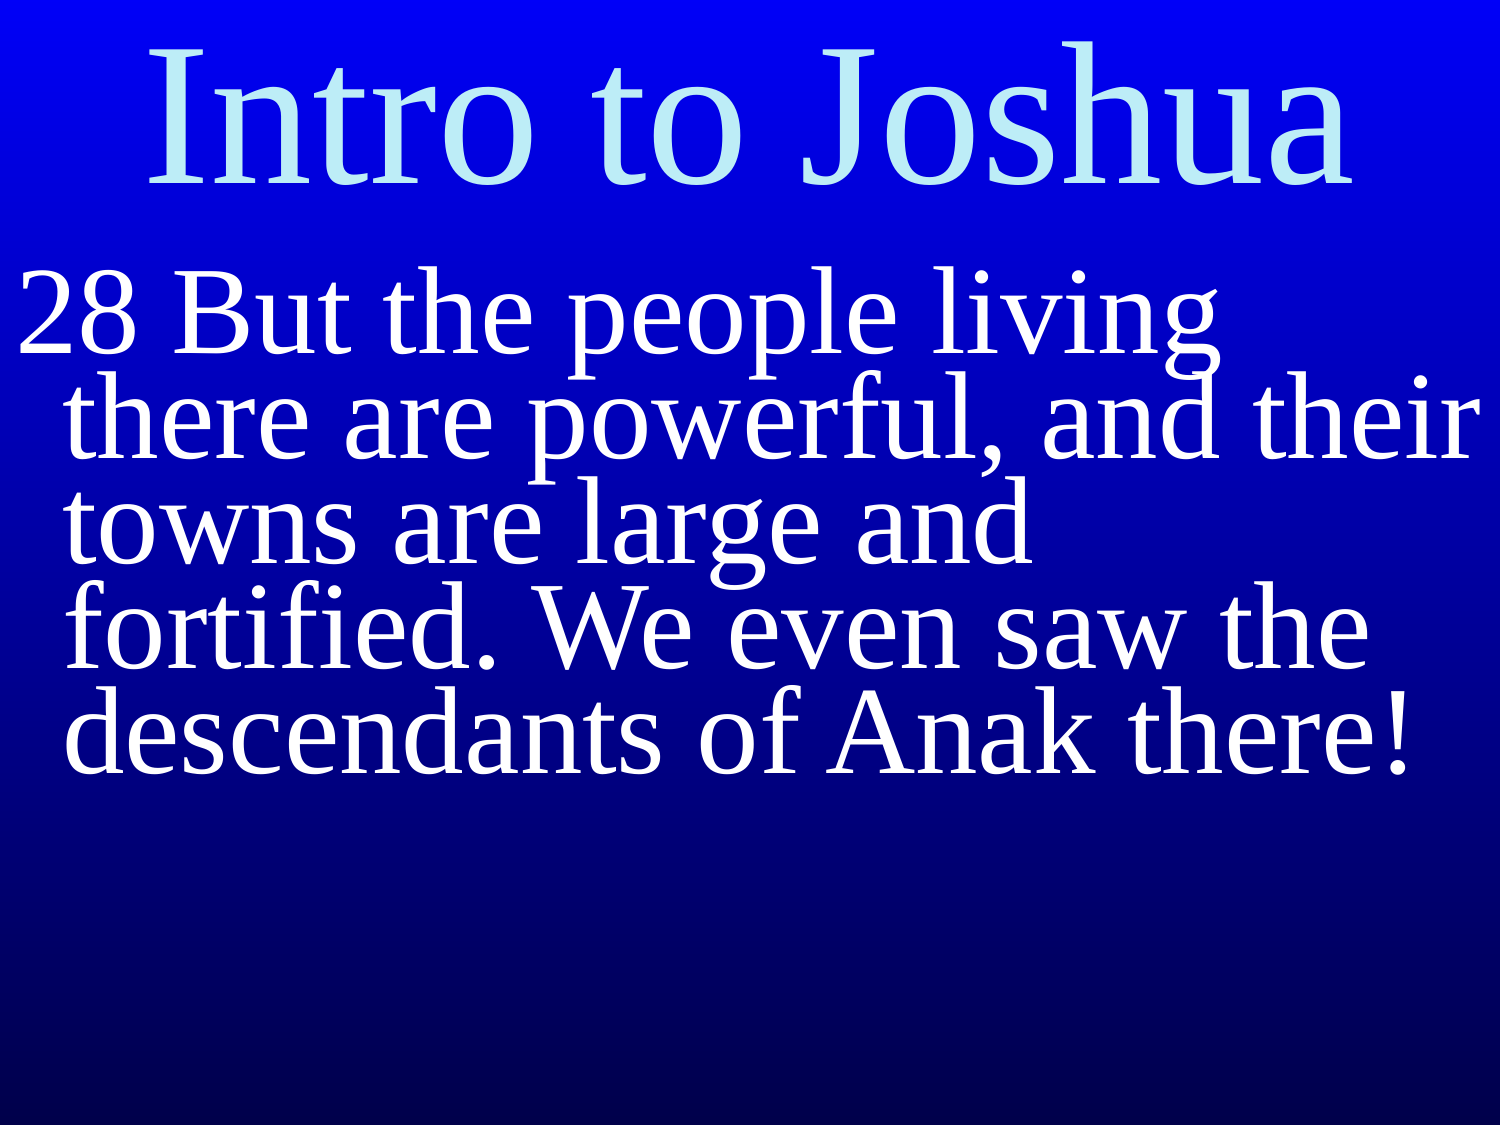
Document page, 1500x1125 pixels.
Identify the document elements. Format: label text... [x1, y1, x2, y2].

list 28 But the people living there are powerful, and their towns are large and fortified. We even saw the descendants of Anak there! [0, 262, 1500, 1063]
title Intro to Joshua [0, 0, 1500, 251]
